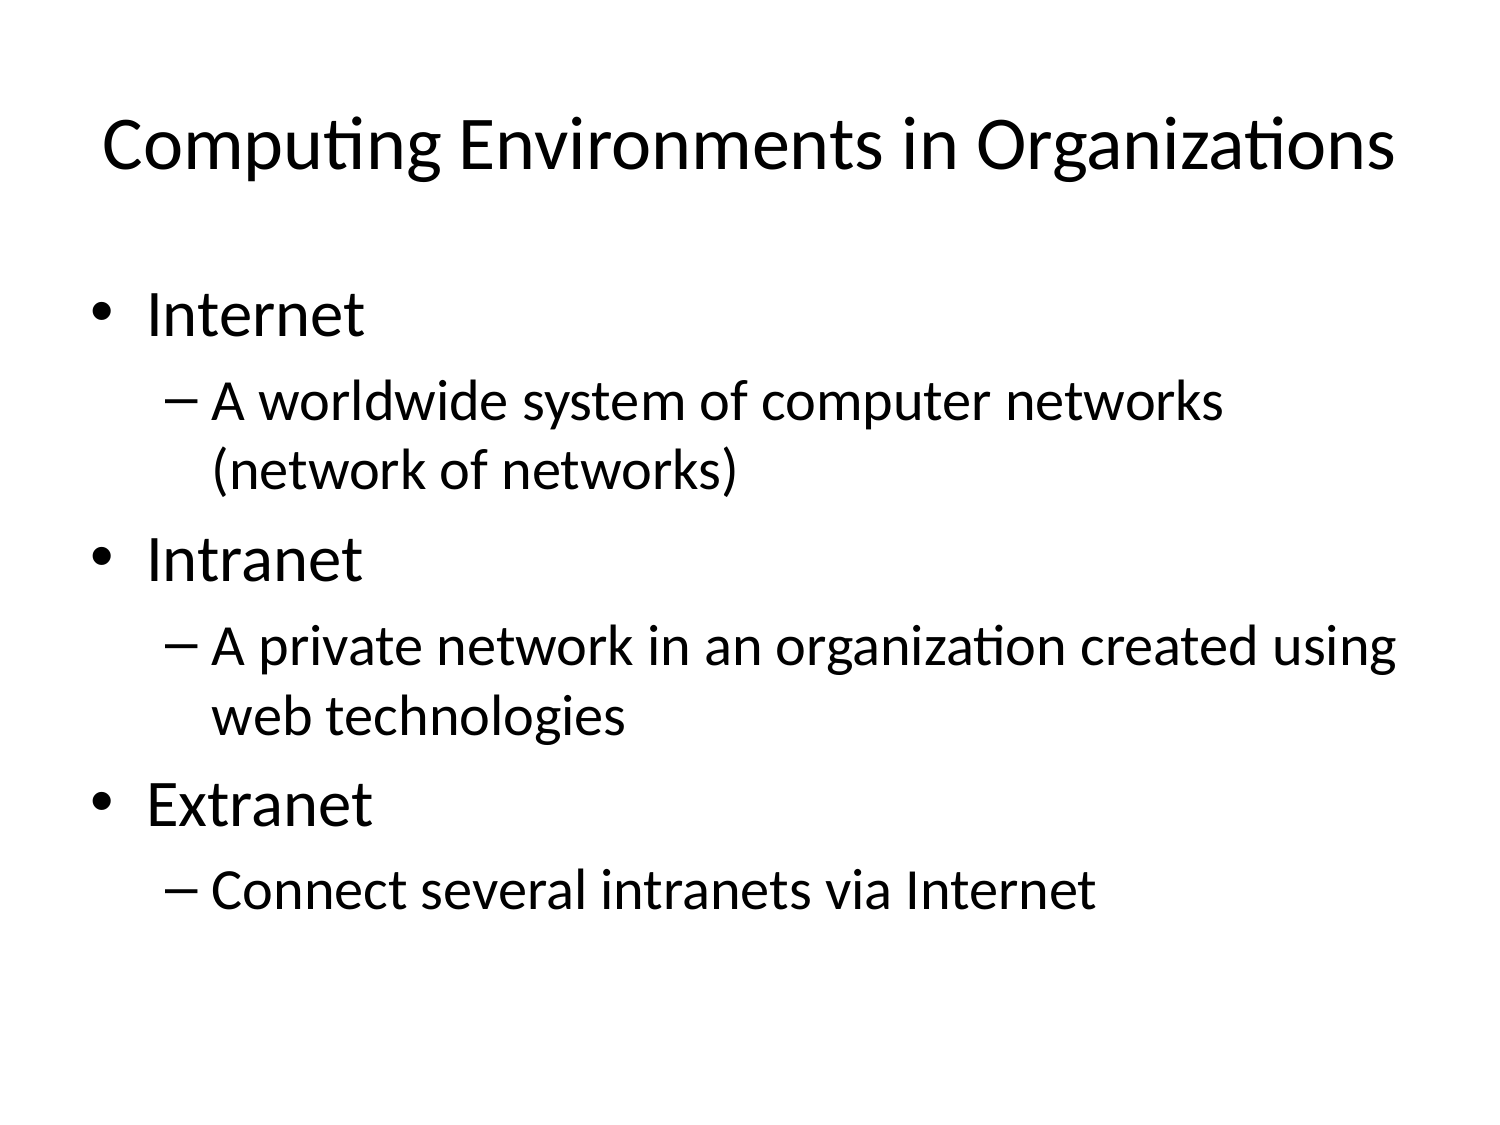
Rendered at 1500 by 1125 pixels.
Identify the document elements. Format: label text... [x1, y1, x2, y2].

list Internet A worldwide system of computer networks (network of networks) Intranet A private network in an organization created using web technologies Extranet Connect several intranets via Internet [75, 262, 1425, 1005]
title Computing Environments in Organizations [75, 45, 1425, 233]
